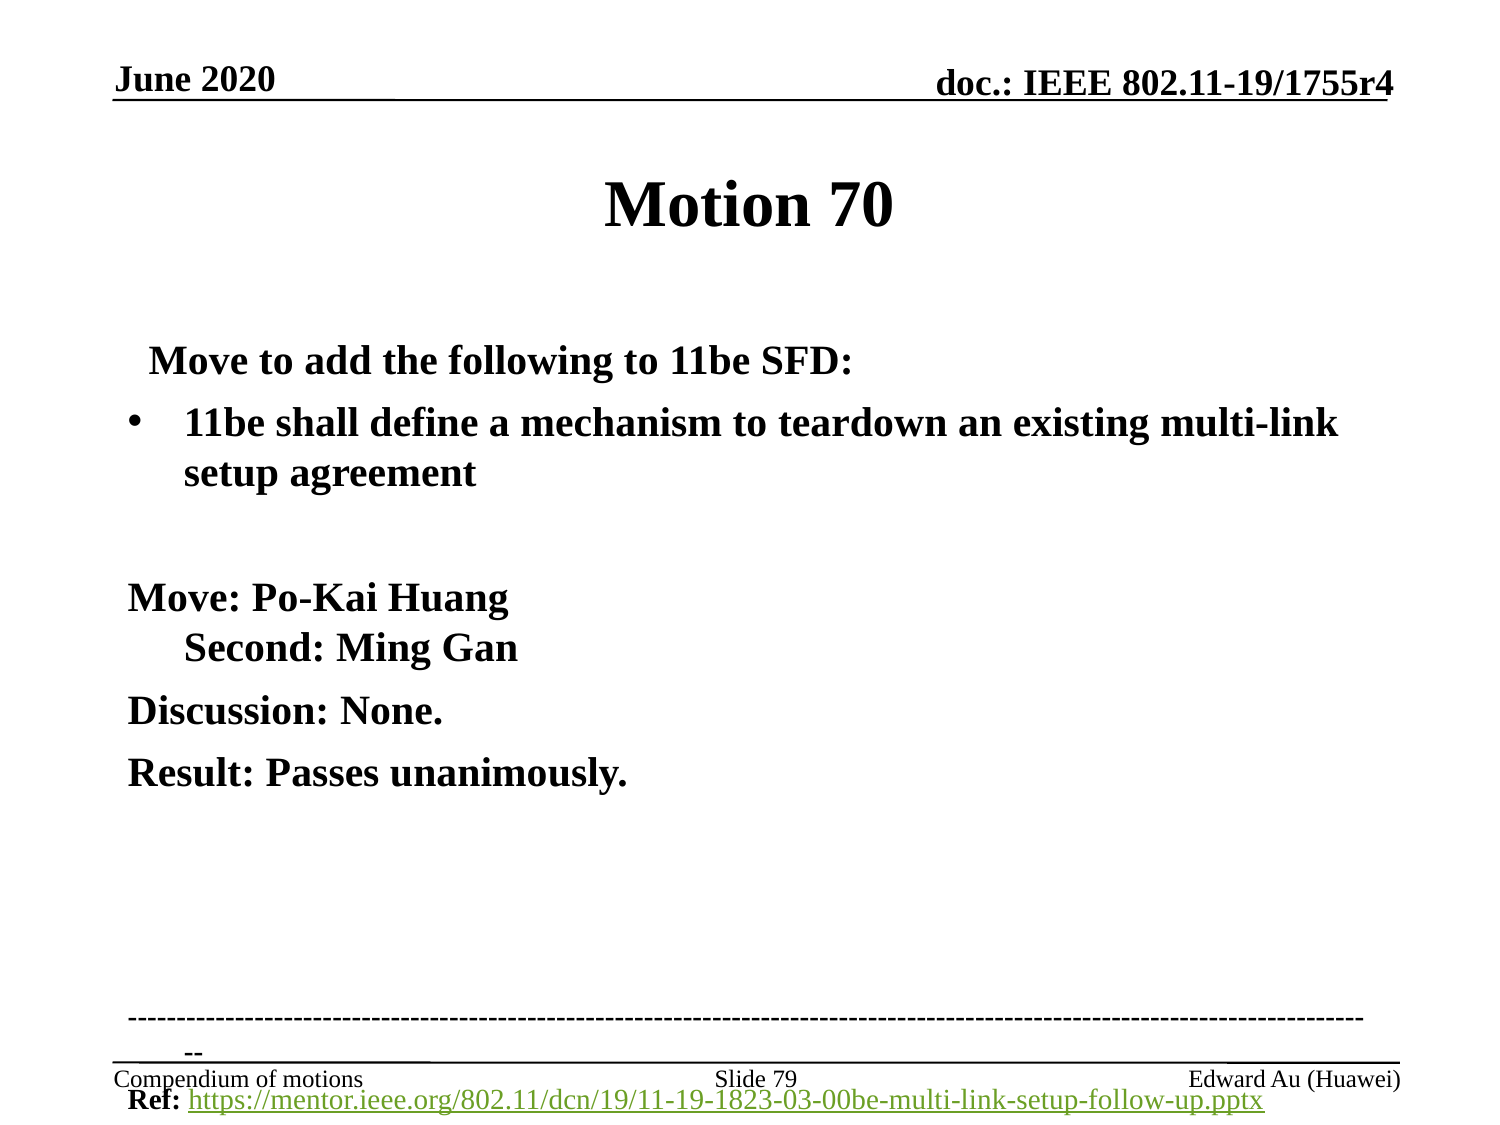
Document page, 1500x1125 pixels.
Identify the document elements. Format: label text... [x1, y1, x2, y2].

list Move to add the following to 11be SFD: 11be shall define a mechanism to teardown an existing multi-link setup agreement Move: Po-Kai Huang Second: Ming Gan Discussion: None. Result: Passes unanimously. --------------------------------------------------------------------------------------------------------------------------------- Ref: https://mentor.ieee.org/802.11/dcn/19/11-19-1823-03-00be-multi-link-setup-follow-up.pptx [112, 324, 1388, 1063]
title Motion 70 [112, 112, 1388, 288]
footer Edward Au (Huawei) [878, 1061, 1402, 1093]
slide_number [114, 54, 423, 100]
slide_number Slide 79 [712, 1061, 800, 1123]
